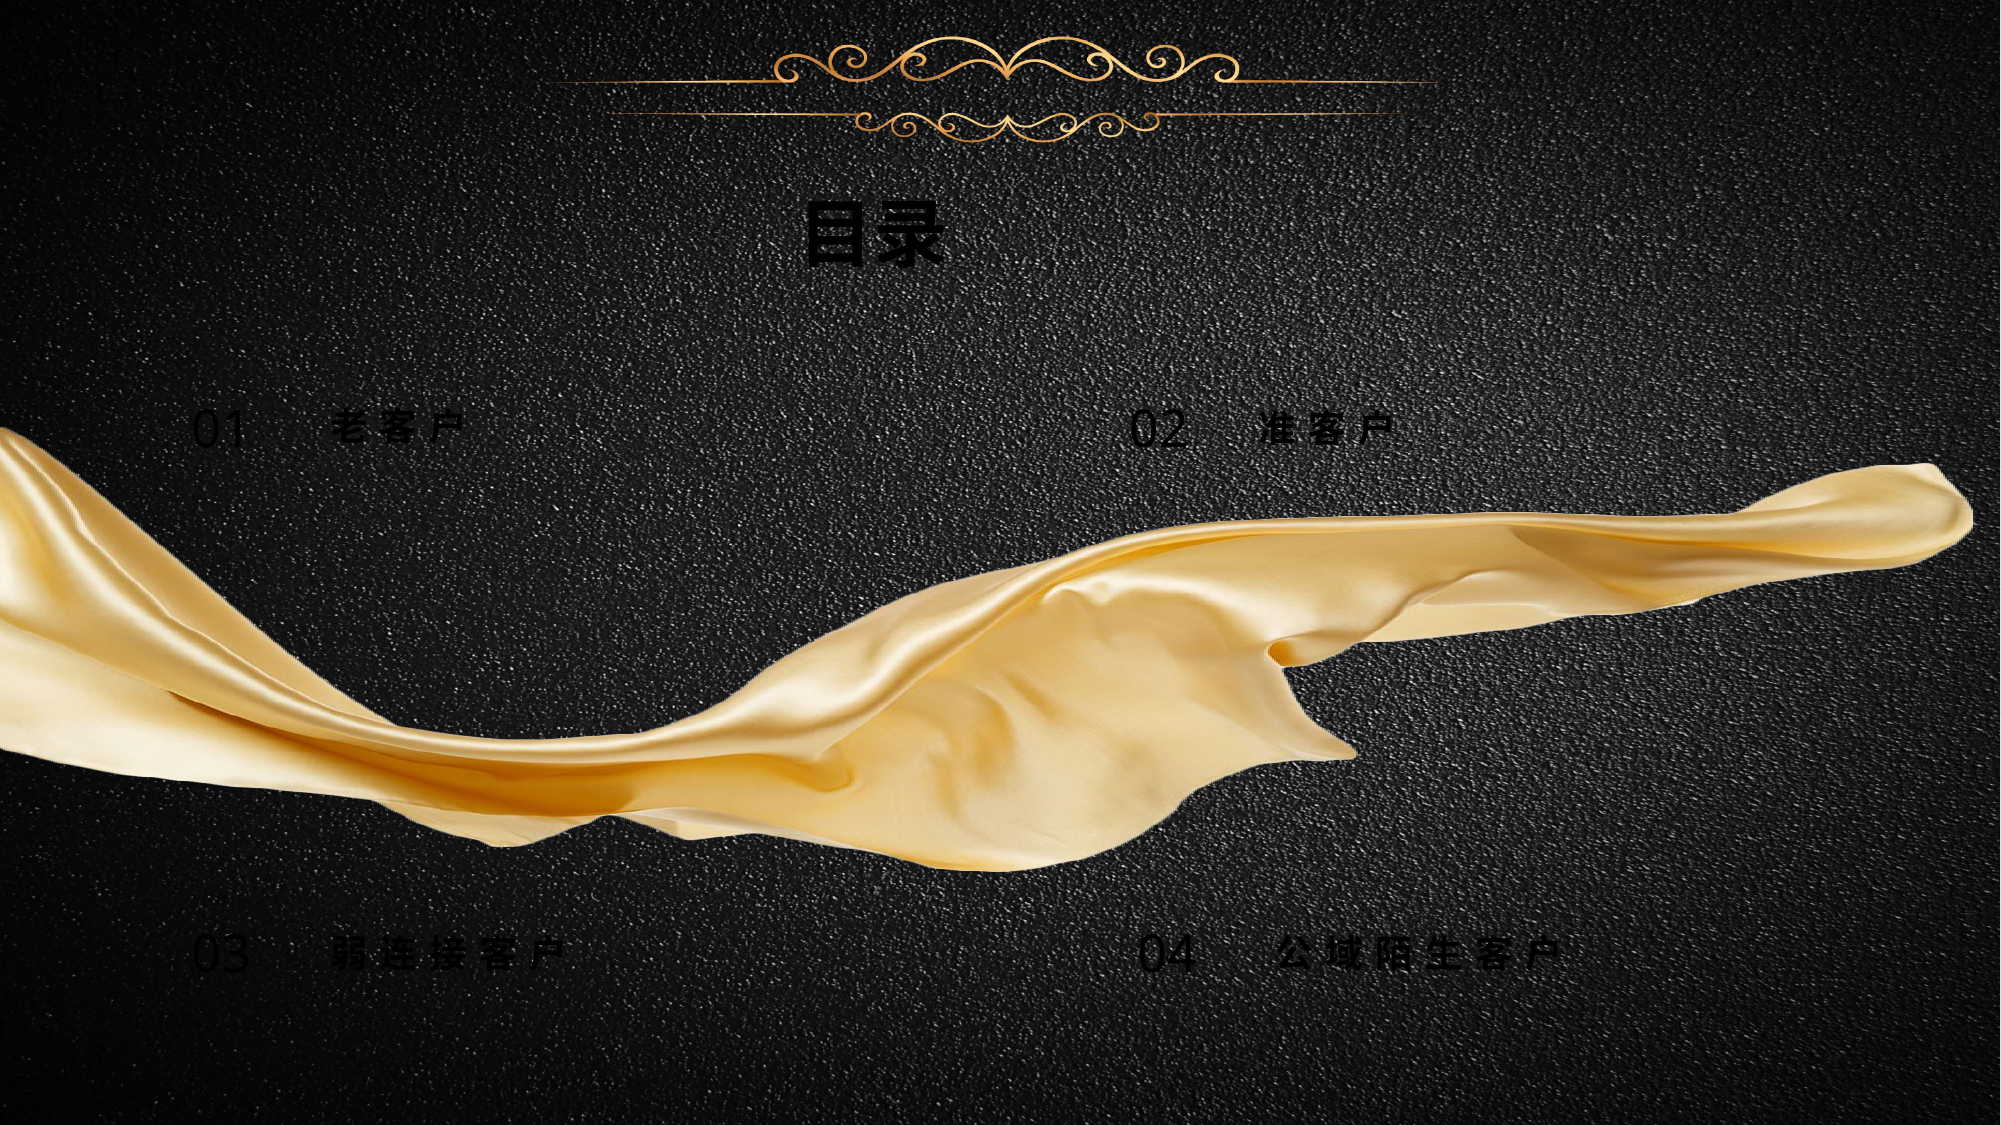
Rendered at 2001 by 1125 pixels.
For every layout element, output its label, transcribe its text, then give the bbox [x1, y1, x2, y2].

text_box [159, 913, 846, 996]
picture [0, 0, 2001, 1125]
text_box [1097, 388, 1784, 472]
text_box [1105, 913, 1792, 996]
text_box 目录 [778, 176, 1221, 287]
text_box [159, 388, 501, 467]
